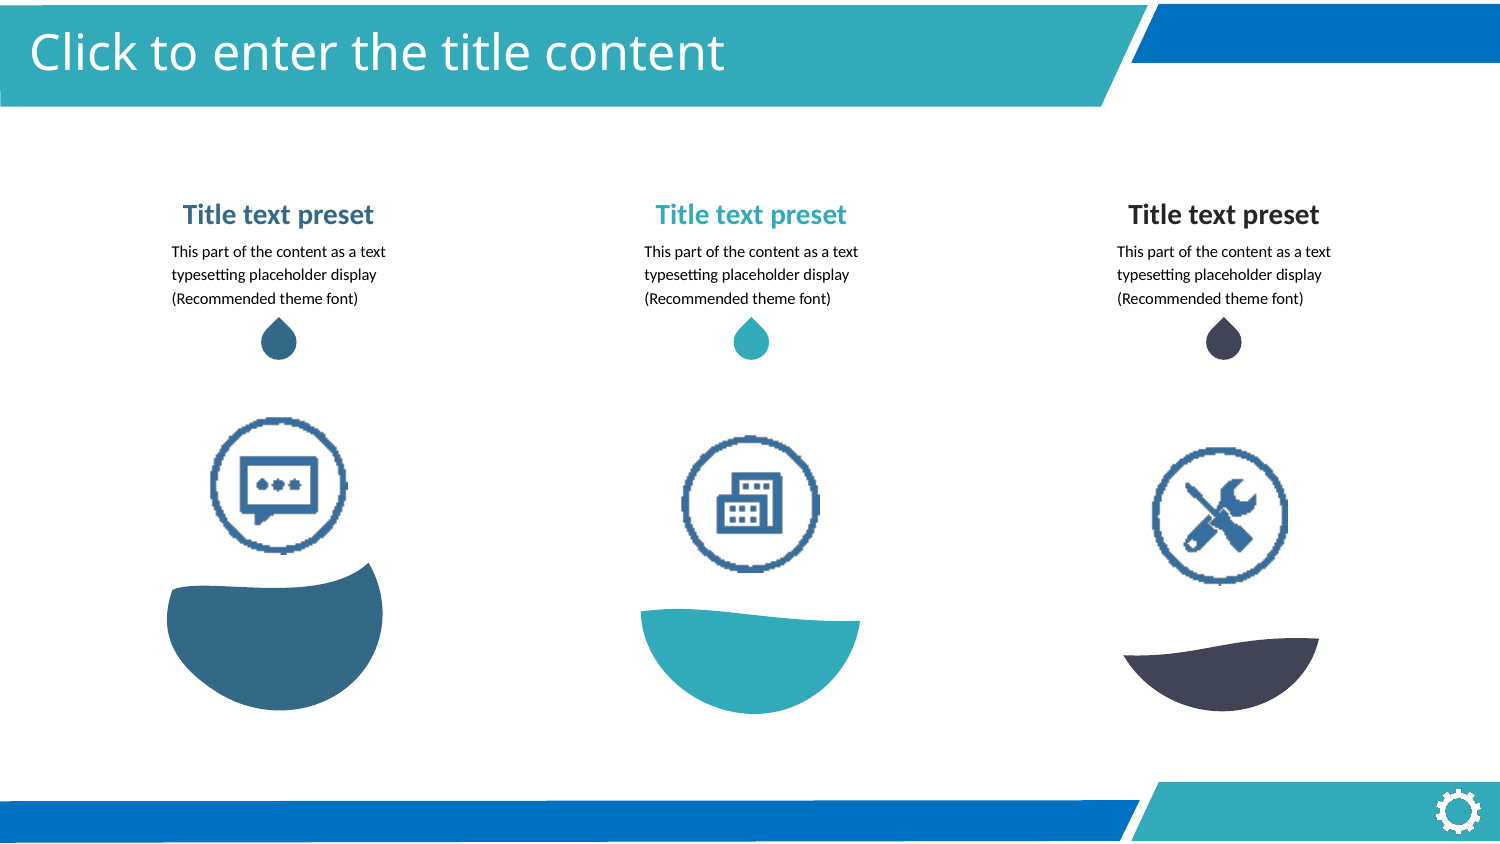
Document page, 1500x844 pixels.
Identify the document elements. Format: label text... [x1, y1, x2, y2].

picture [1435, 788, 1481, 835]
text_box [606, 187, 897, 719]
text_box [1079, 187, 1369, 719]
text_box Click to enter the title content [29, 17, 798, 84]
picture [209, 415, 349, 555]
picture [1148, 446, 1288, 586]
picture [680, 433, 820, 573]
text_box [134, 187, 424, 719]
